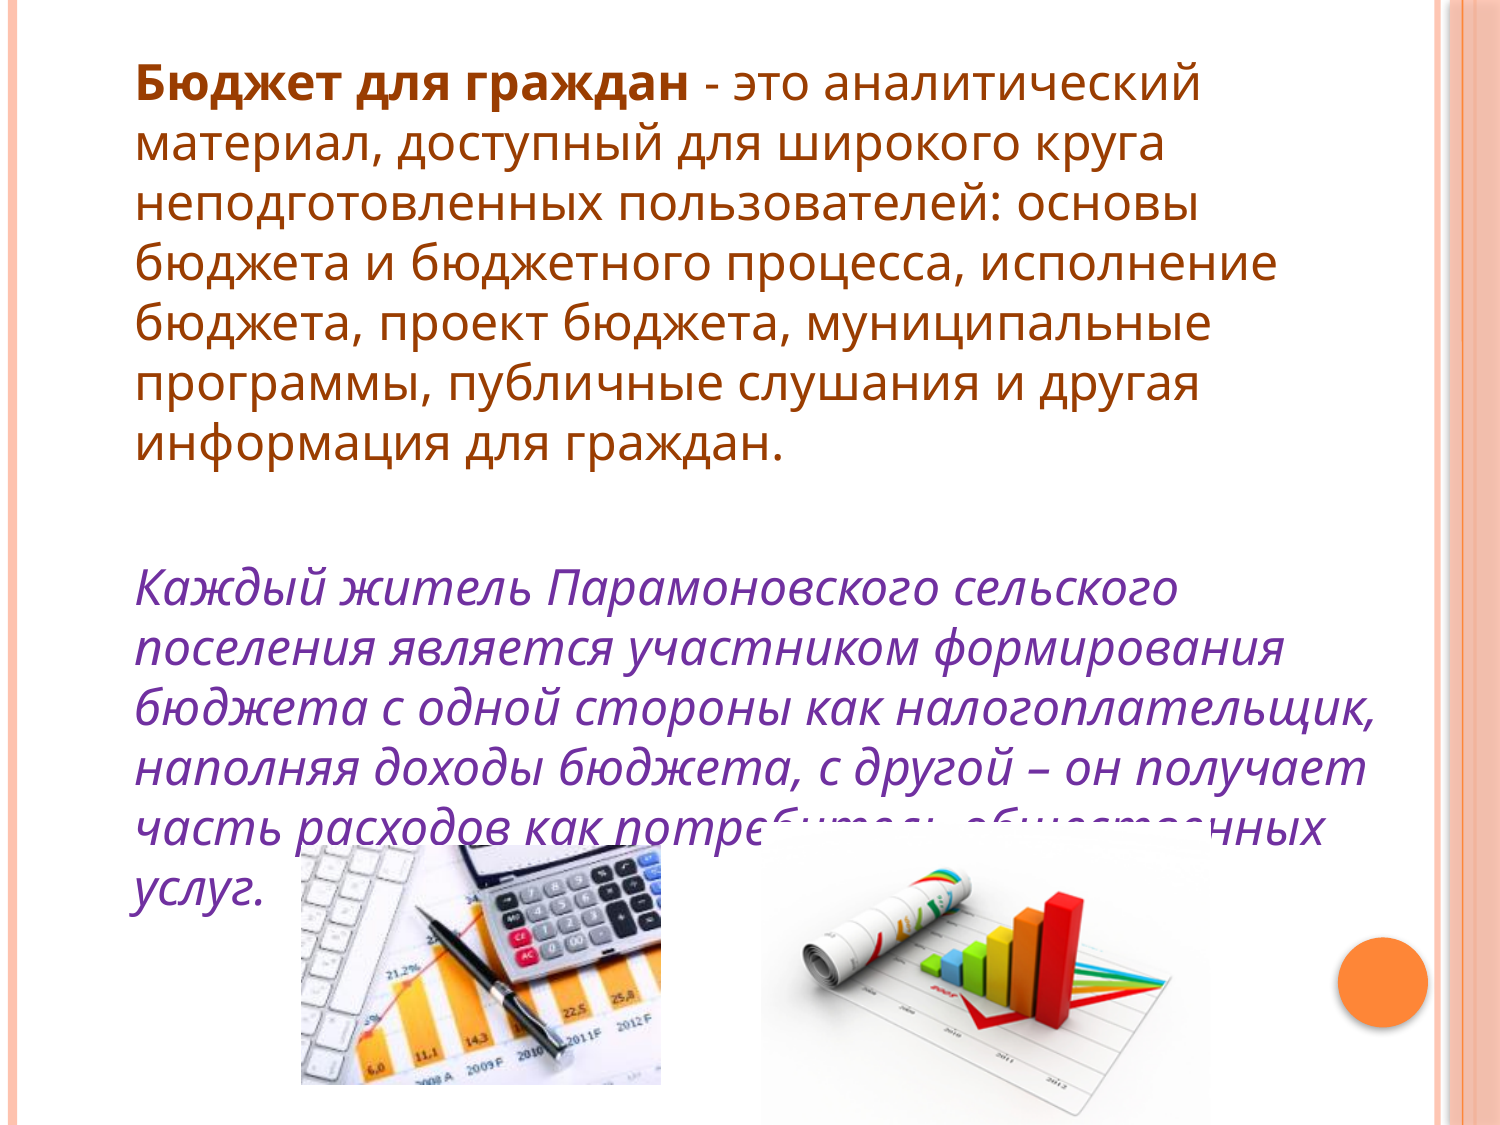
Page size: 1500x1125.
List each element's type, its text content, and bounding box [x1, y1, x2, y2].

picture [761, 821, 1212, 1125]
picture [300, 845, 661, 1086]
list Бюджет для граждан - это аналитический материал, доступный для широкого круга неподготовленных пользователей: основы бюджета и бюджетного процесса, исполнение бюджета, проект бюджета, муниципальные программы, публичные слушания и другая информация для граждан. Каждый житель Парамоновского сельского поселения является участником формирования бюджета с одной стороны как налогоплательщик, наполняя доходы бюджета, с другой – он получает часть расходов как потребитель общественных услуг. [75, 42, 1424, 1125]
